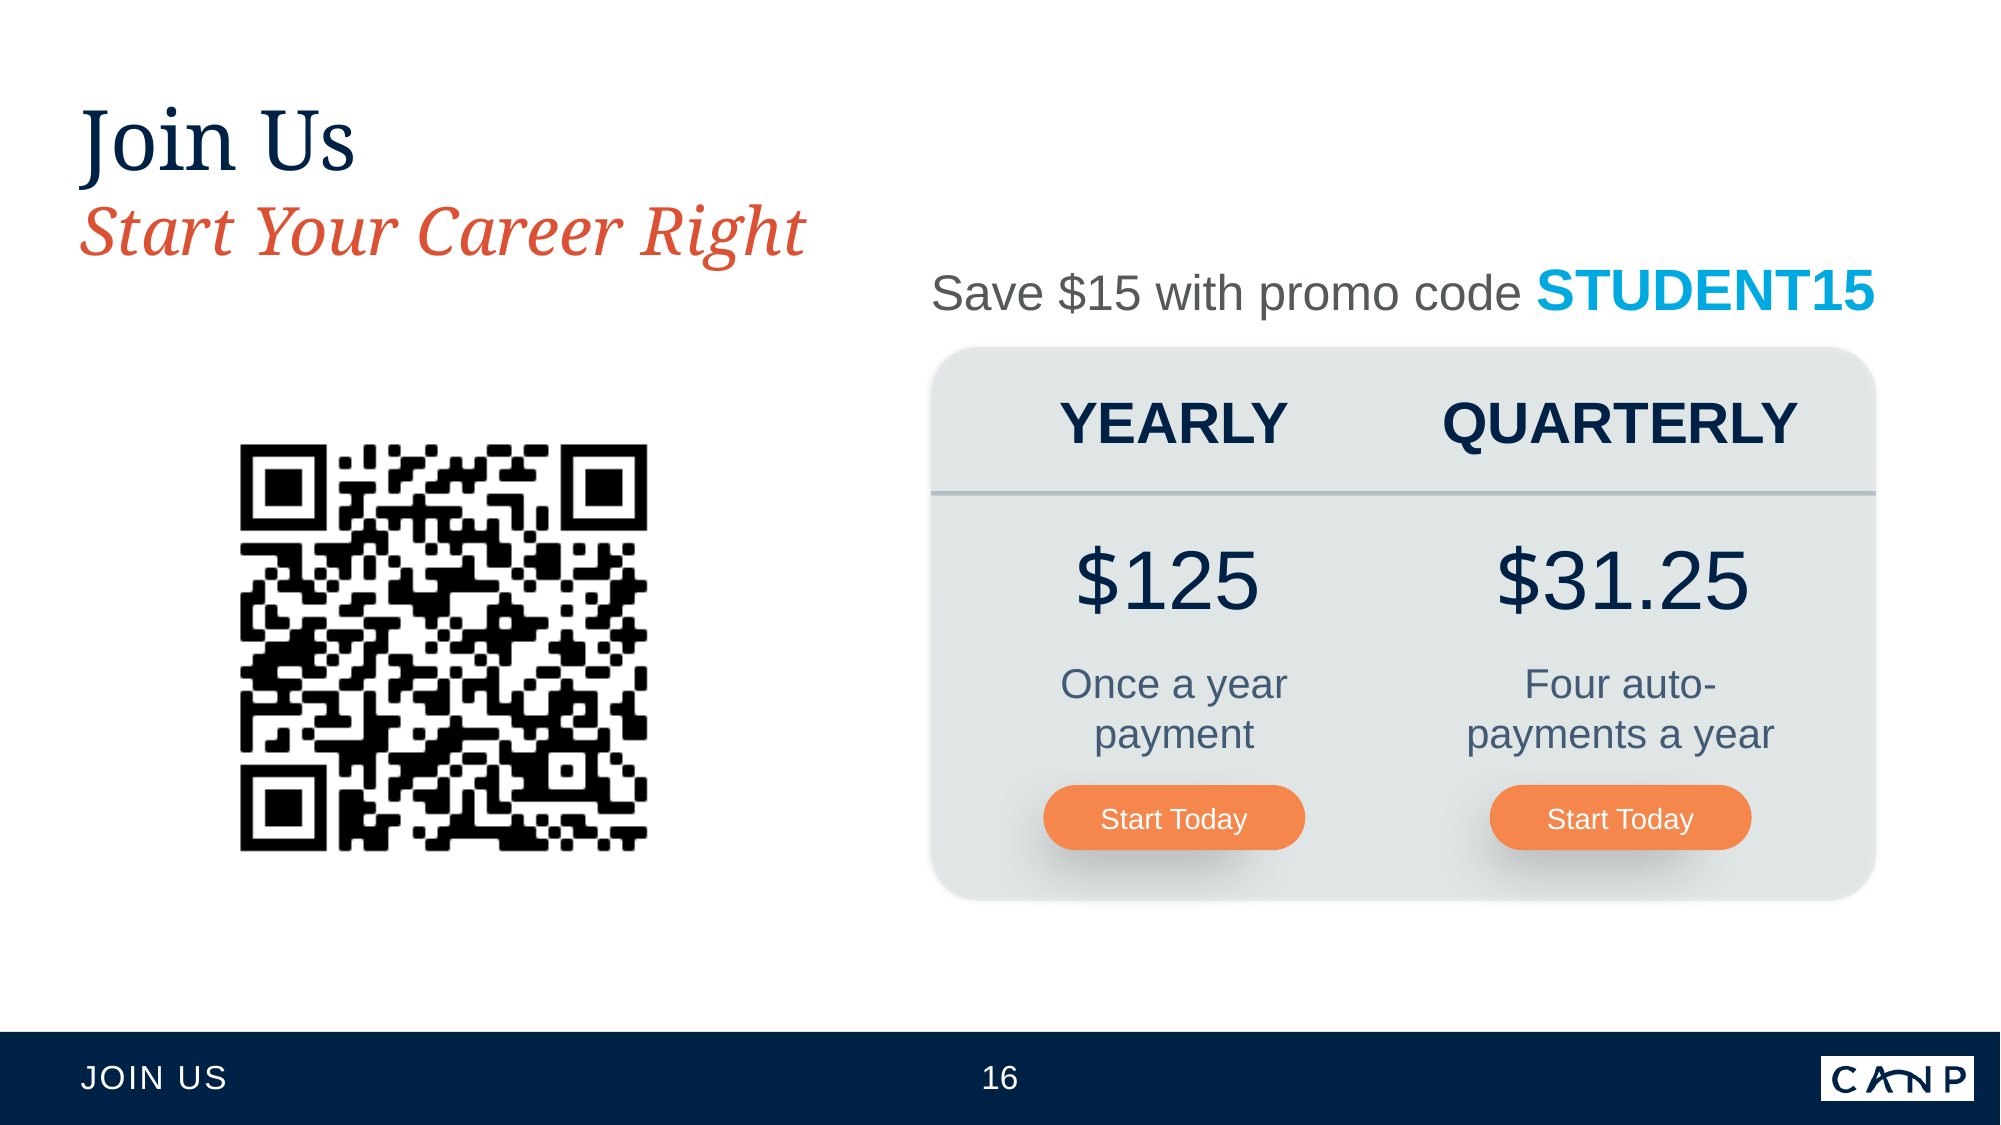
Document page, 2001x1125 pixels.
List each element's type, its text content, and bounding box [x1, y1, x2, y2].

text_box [1424, 391, 1819, 870]
text_box Save $15 with promo code STUDENT15 [909, 245, 1898, 330]
text_box [930, 346, 1878, 902]
slide_number 16 [774, 1045, 1225, 1106]
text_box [972, 391, 1370, 870]
list Start Your Career Right [65, 197, 1799, 289]
footer JOIN US [65, 1045, 741, 1106]
picture [181, 385, 709, 914]
title Join Us [65, 46, 1799, 197]
